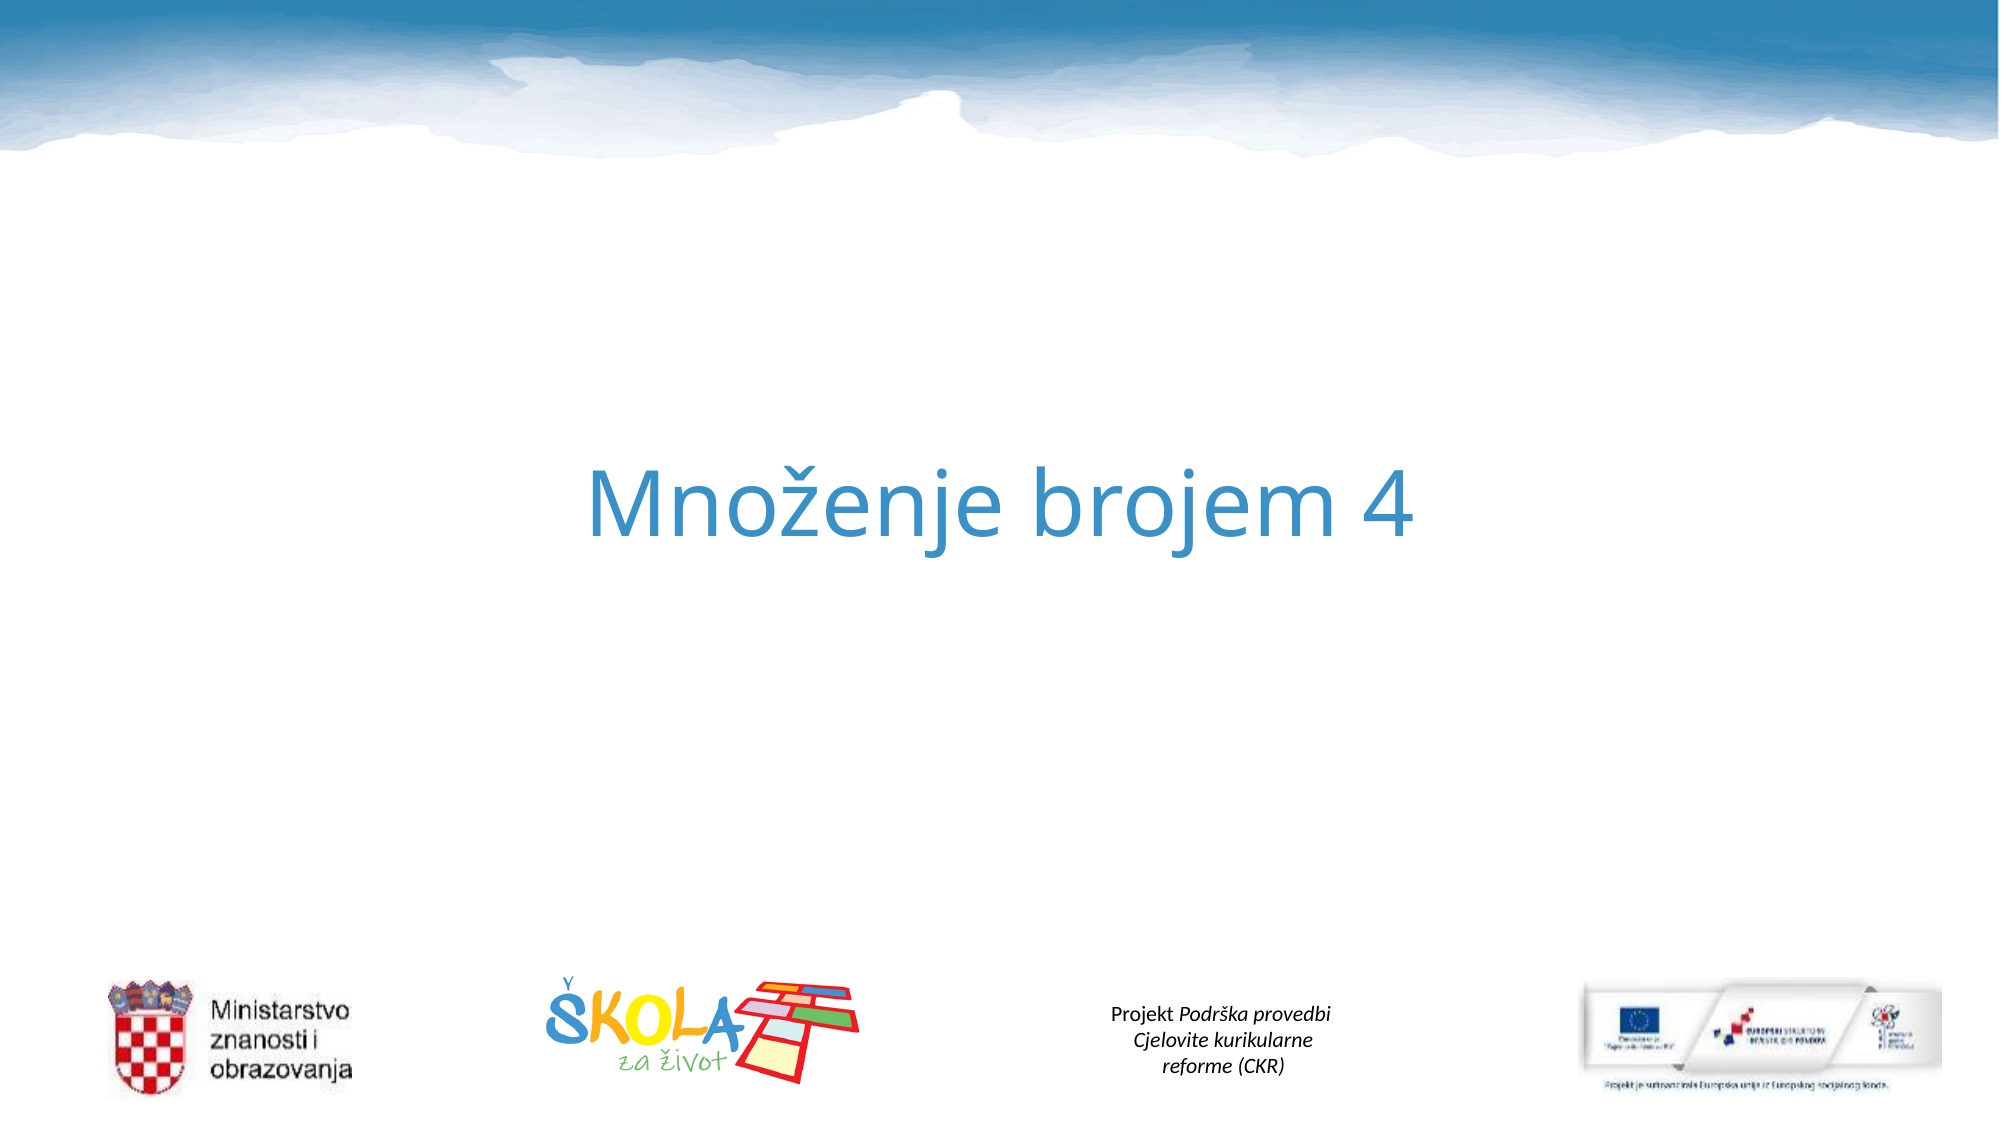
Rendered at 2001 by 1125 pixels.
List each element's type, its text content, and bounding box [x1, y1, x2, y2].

text_box Množenje brojem 4 [0, 437, 2000, 562]
picture [108, 980, 352, 1099]
picture [536, 970, 864, 1089]
picture [1578, 977, 1942, 1096]
picture [0, 0, 2001, 232]
